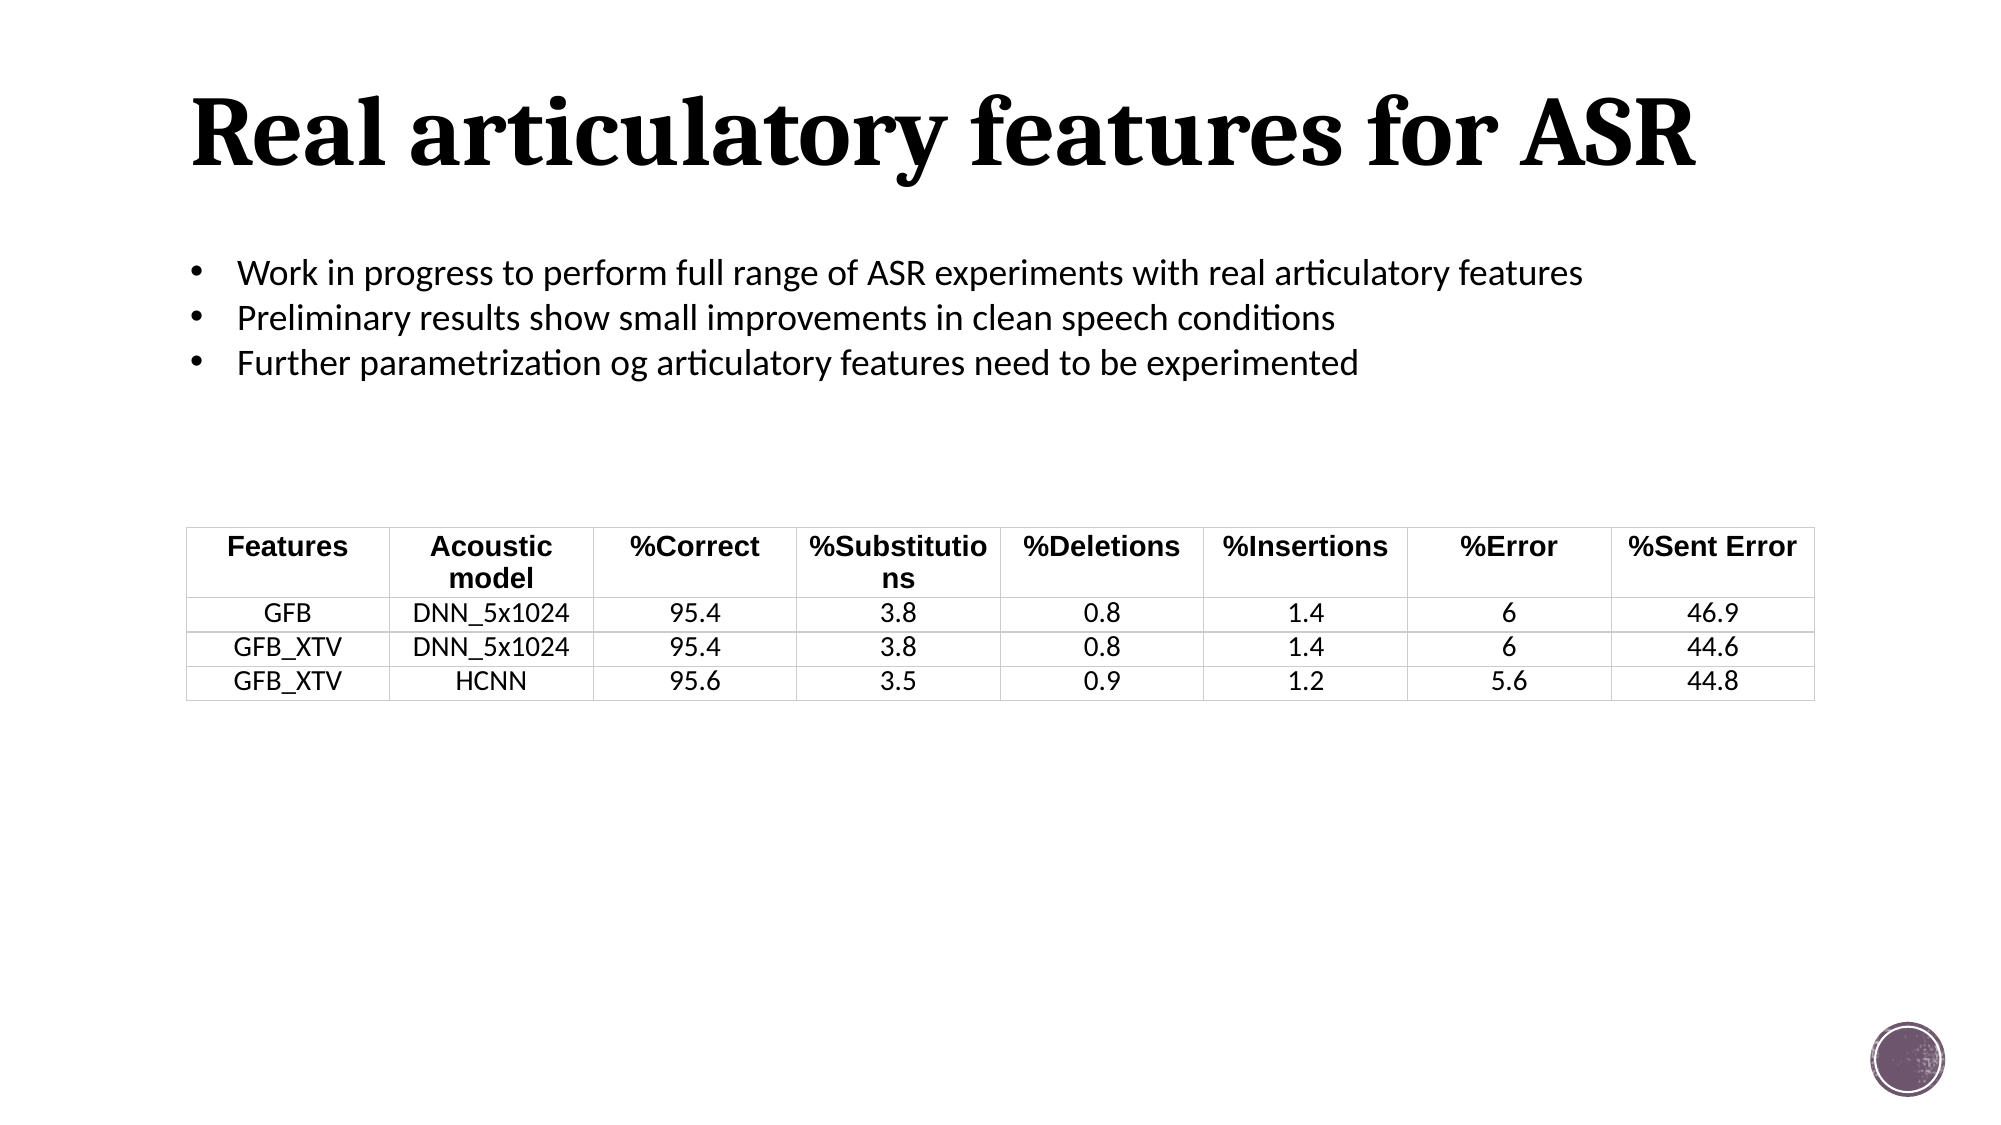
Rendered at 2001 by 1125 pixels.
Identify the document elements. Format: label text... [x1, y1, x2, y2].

table_cell 44.8 [1612, 667, 1814, 700]
table_header %Insertions [1204, 528, 1407, 597]
table_cell GFB [187, 598, 389, 631]
table_cell 0.8 [1001, 598, 1203, 631]
table_header Features [187, 528, 389, 597]
table_cell 3.8 [797, 633, 1000, 666]
table_cell 0.8 [1001, 633, 1203, 666]
table_cell 3.5 [797, 667, 1000, 700]
table_header %Correct [594, 528, 796, 597]
table_header Acoustic model [390, 528, 593, 597]
table_cell 1.2 [1204, 667, 1407, 700]
table_header %Sent Error [1612, 528, 1814, 597]
title Real articulatory features for ASR [175, 48, 1826, 219]
table_cell 3.8 [797, 598, 1000, 631]
table_cell 46.9 [1612, 598, 1814, 631]
table_cell 6 [1408, 633, 1611, 666]
table_cell GFB_XTV [187, 667, 389, 700]
table_cell 95.6 [594, 667, 796, 700]
table_cell HCNN [390, 667, 593, 700]
table_header %Substitutions [797, 528, 1000, 597]
table_cell 5.6 [1408, 667, 1611, 700]
table_cell 1.4 [1204, 598, 1407, 631]
table_cell 95.4 [594, 598, 796, 631]
table_cell 1.4 [1204, 633, 1407, 666]
table_header %Deletions [1001, 528, 1203, 597]
table_cell GFB_XTV [187, 633, 389, 666]
table_cell 95.4 [594, 633, 796, 666]
table_cell 0.9 [1001, 667, 1203, 700]
table_cell 6 [1408, 598, 1611, 631]
table_header %Error [1408, 528, 1611, 597]
table_cell DNN_5x1024 [390, 598, 593, 631]
text_box Work in progress to perform full range of ASR experiments with real articulatory features Preliminary results show small improvements in clean speech conditions Further parametrization og articulatory features need to be experimented [175, 240, 1795, 436]
table_cell DNN_5x1024 [390, 633, 593, 666]
table_cell 44.6 [1612, 633, 1814, 666]
